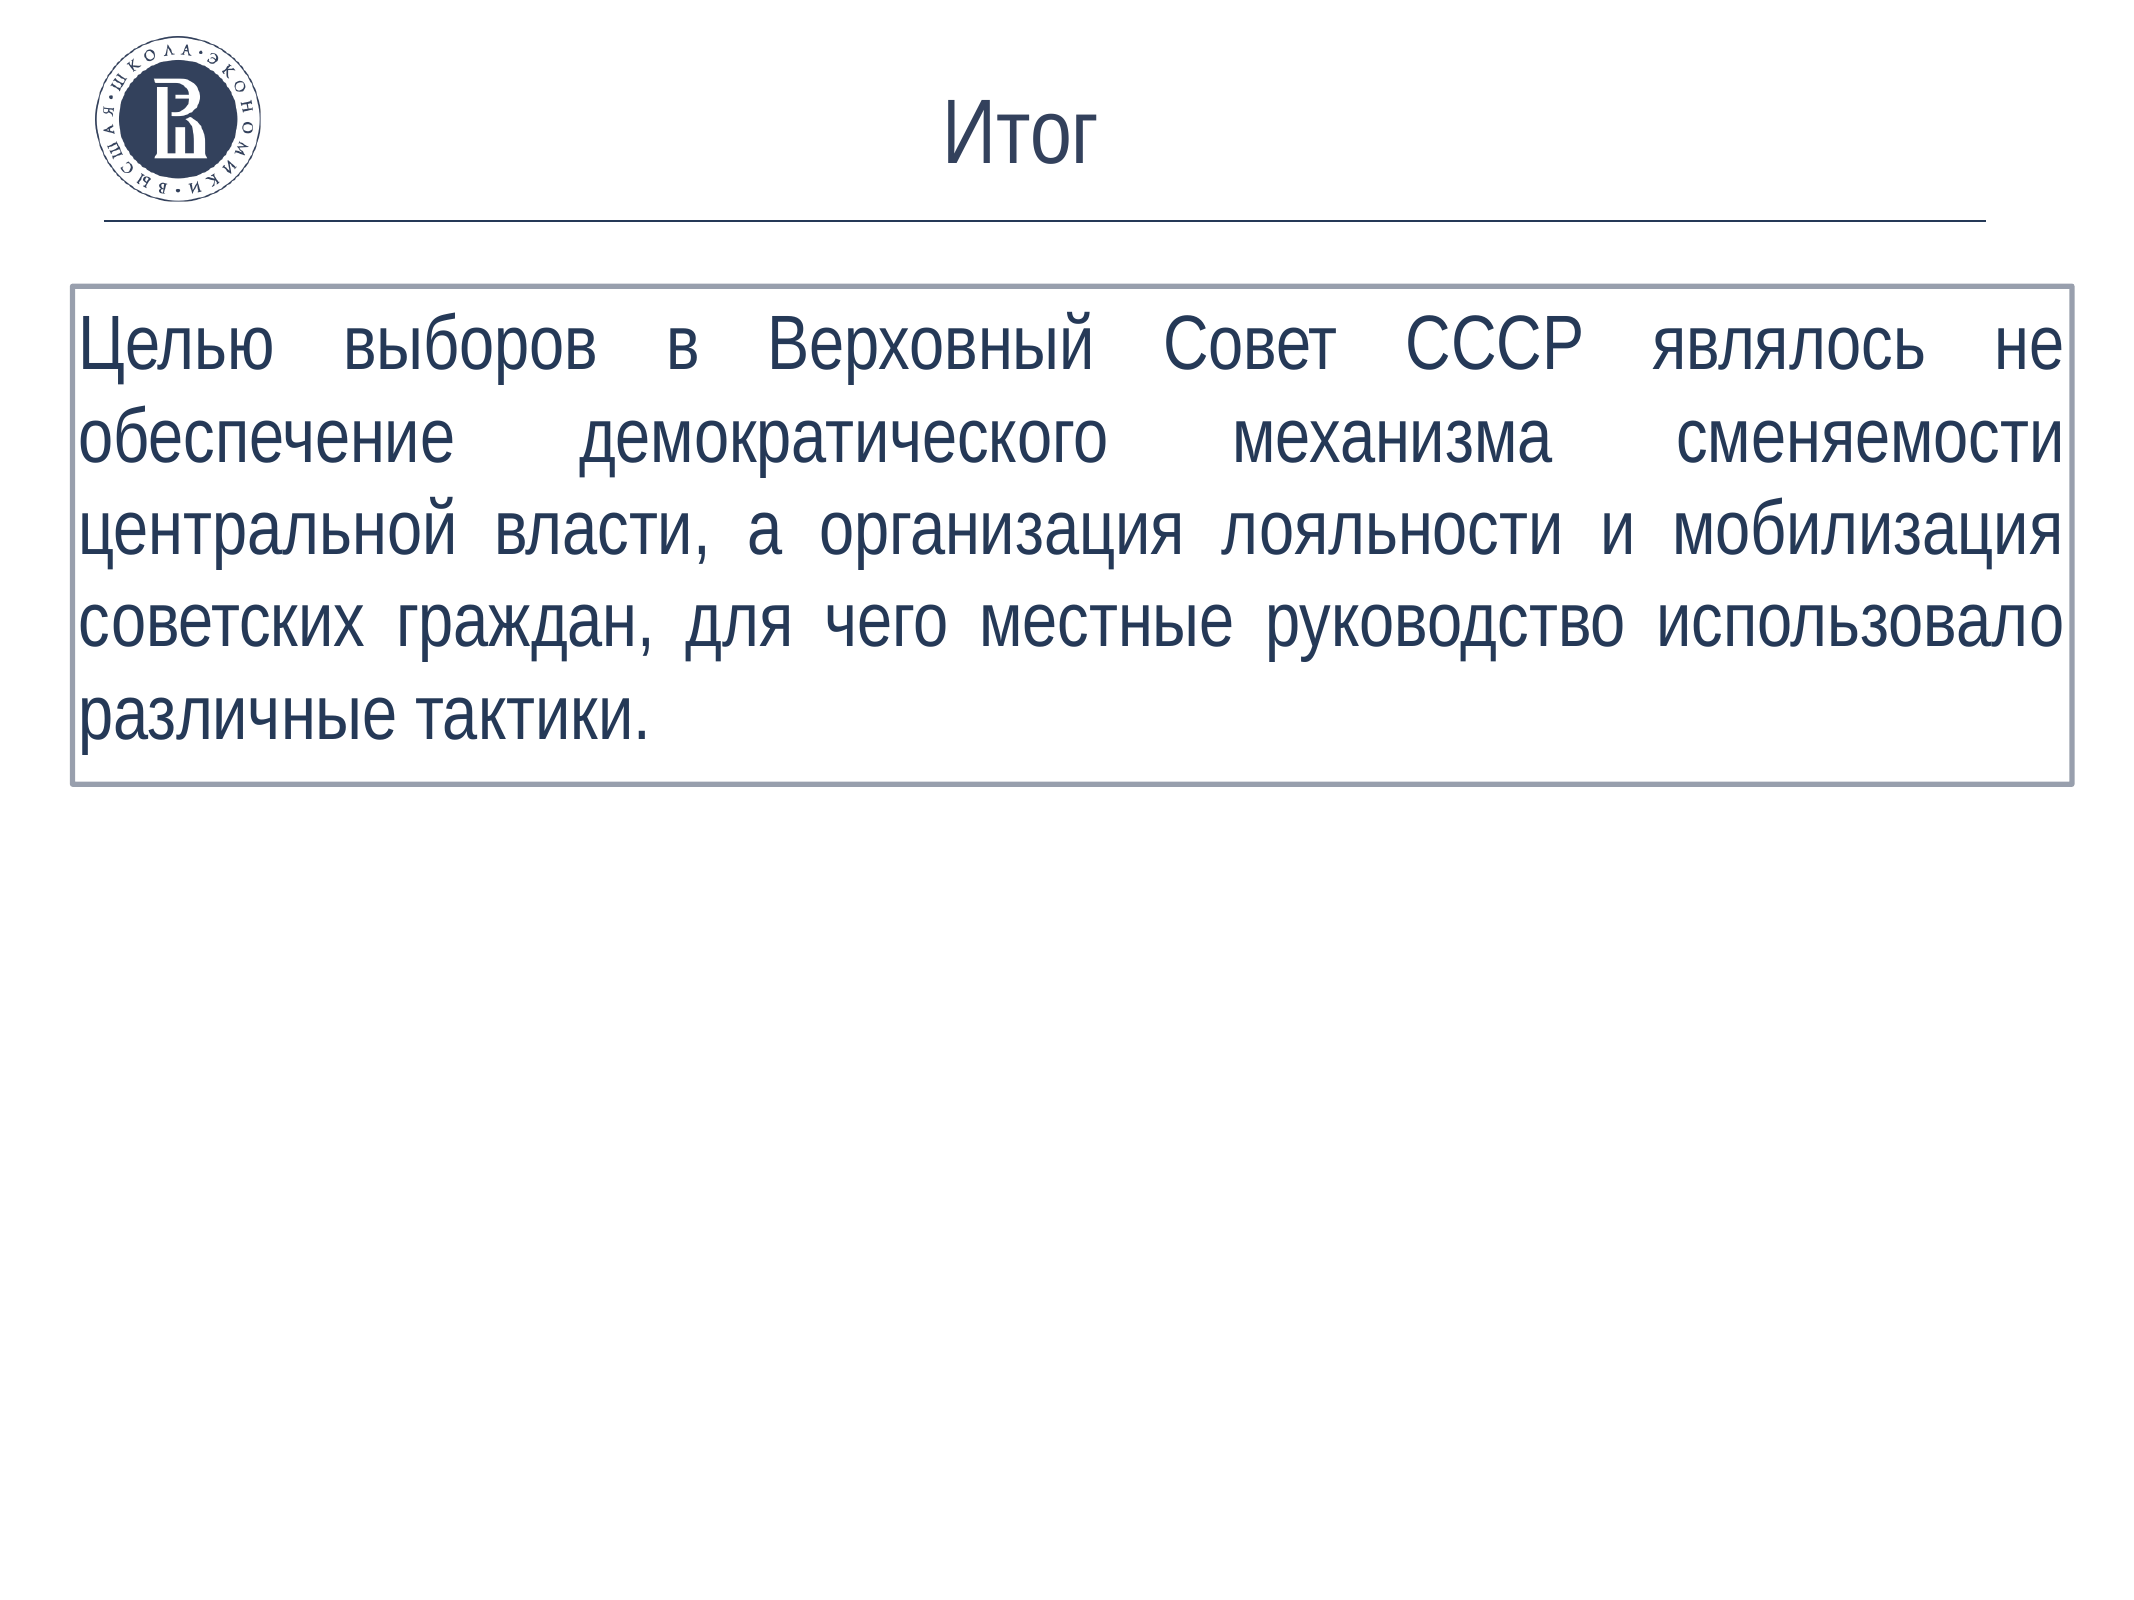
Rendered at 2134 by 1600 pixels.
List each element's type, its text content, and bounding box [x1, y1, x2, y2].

text_box Целью выборов в Верховный Совет СССР являлось не обеспечение демократического механизма сменяемости центральной власти, а организация лояльности и мобилизация советских граждан, для чего местные руководство использовало различные тактики. [70, 284, 2074, 786]
text_box Итог [603, 65, 1438, 188]
text_box [260, 221, 1667, 284]
picture [95, 36, 261, 202]
